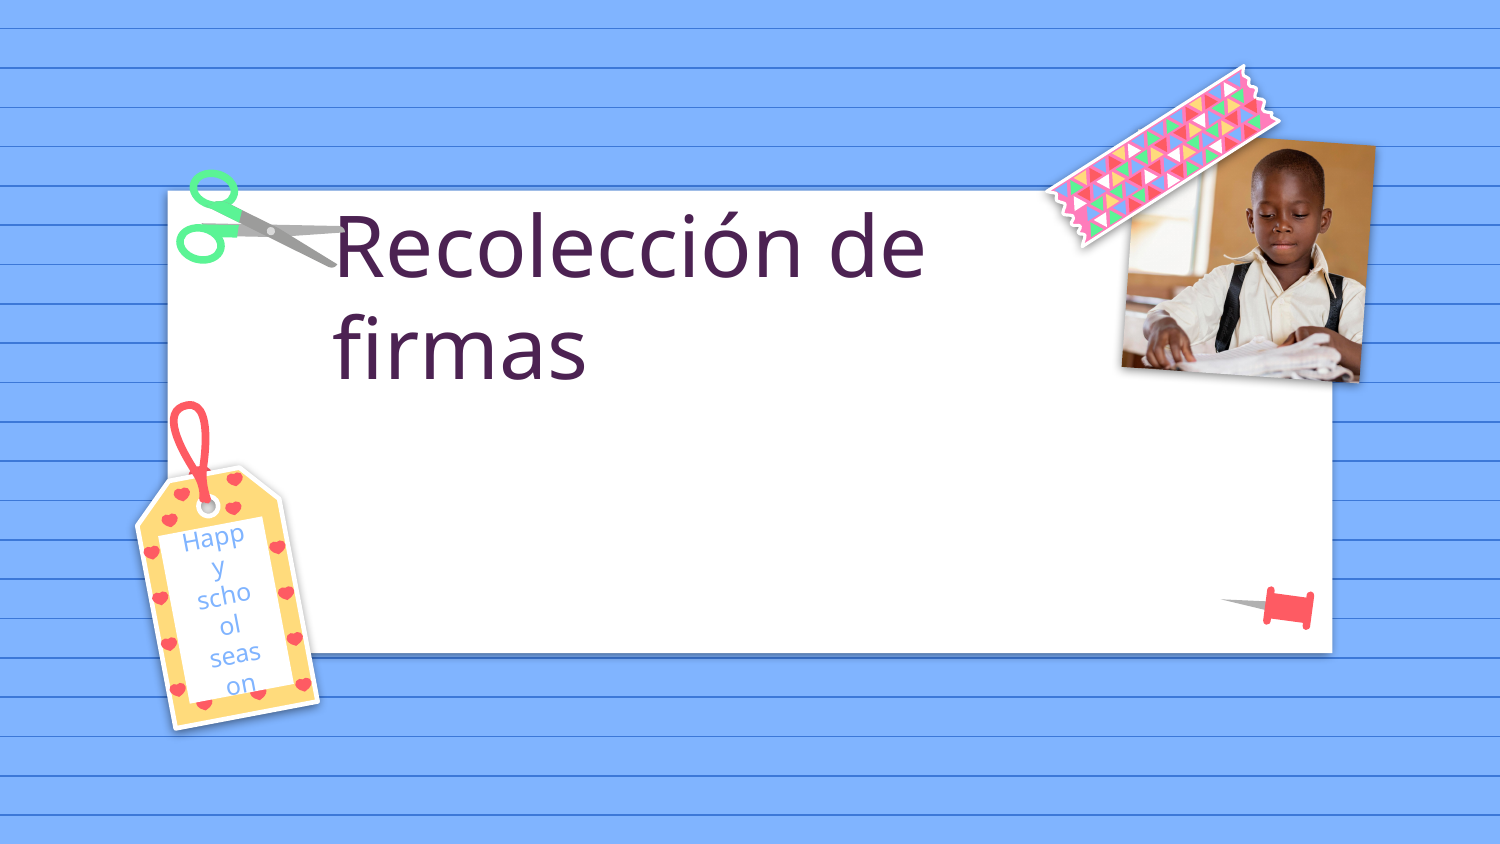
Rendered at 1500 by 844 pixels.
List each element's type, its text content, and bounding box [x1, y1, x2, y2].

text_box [176, 143, 336, 316]
picture [1121, 137, 1376, 384]
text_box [1233, 563, 1317, 644]
title Recolección de firmas [317, 225, 1080, 364]
text_box [167, 190, 1333, 654]
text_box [144, 402, 290, 718]
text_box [1045, 122, 1282, 190]
